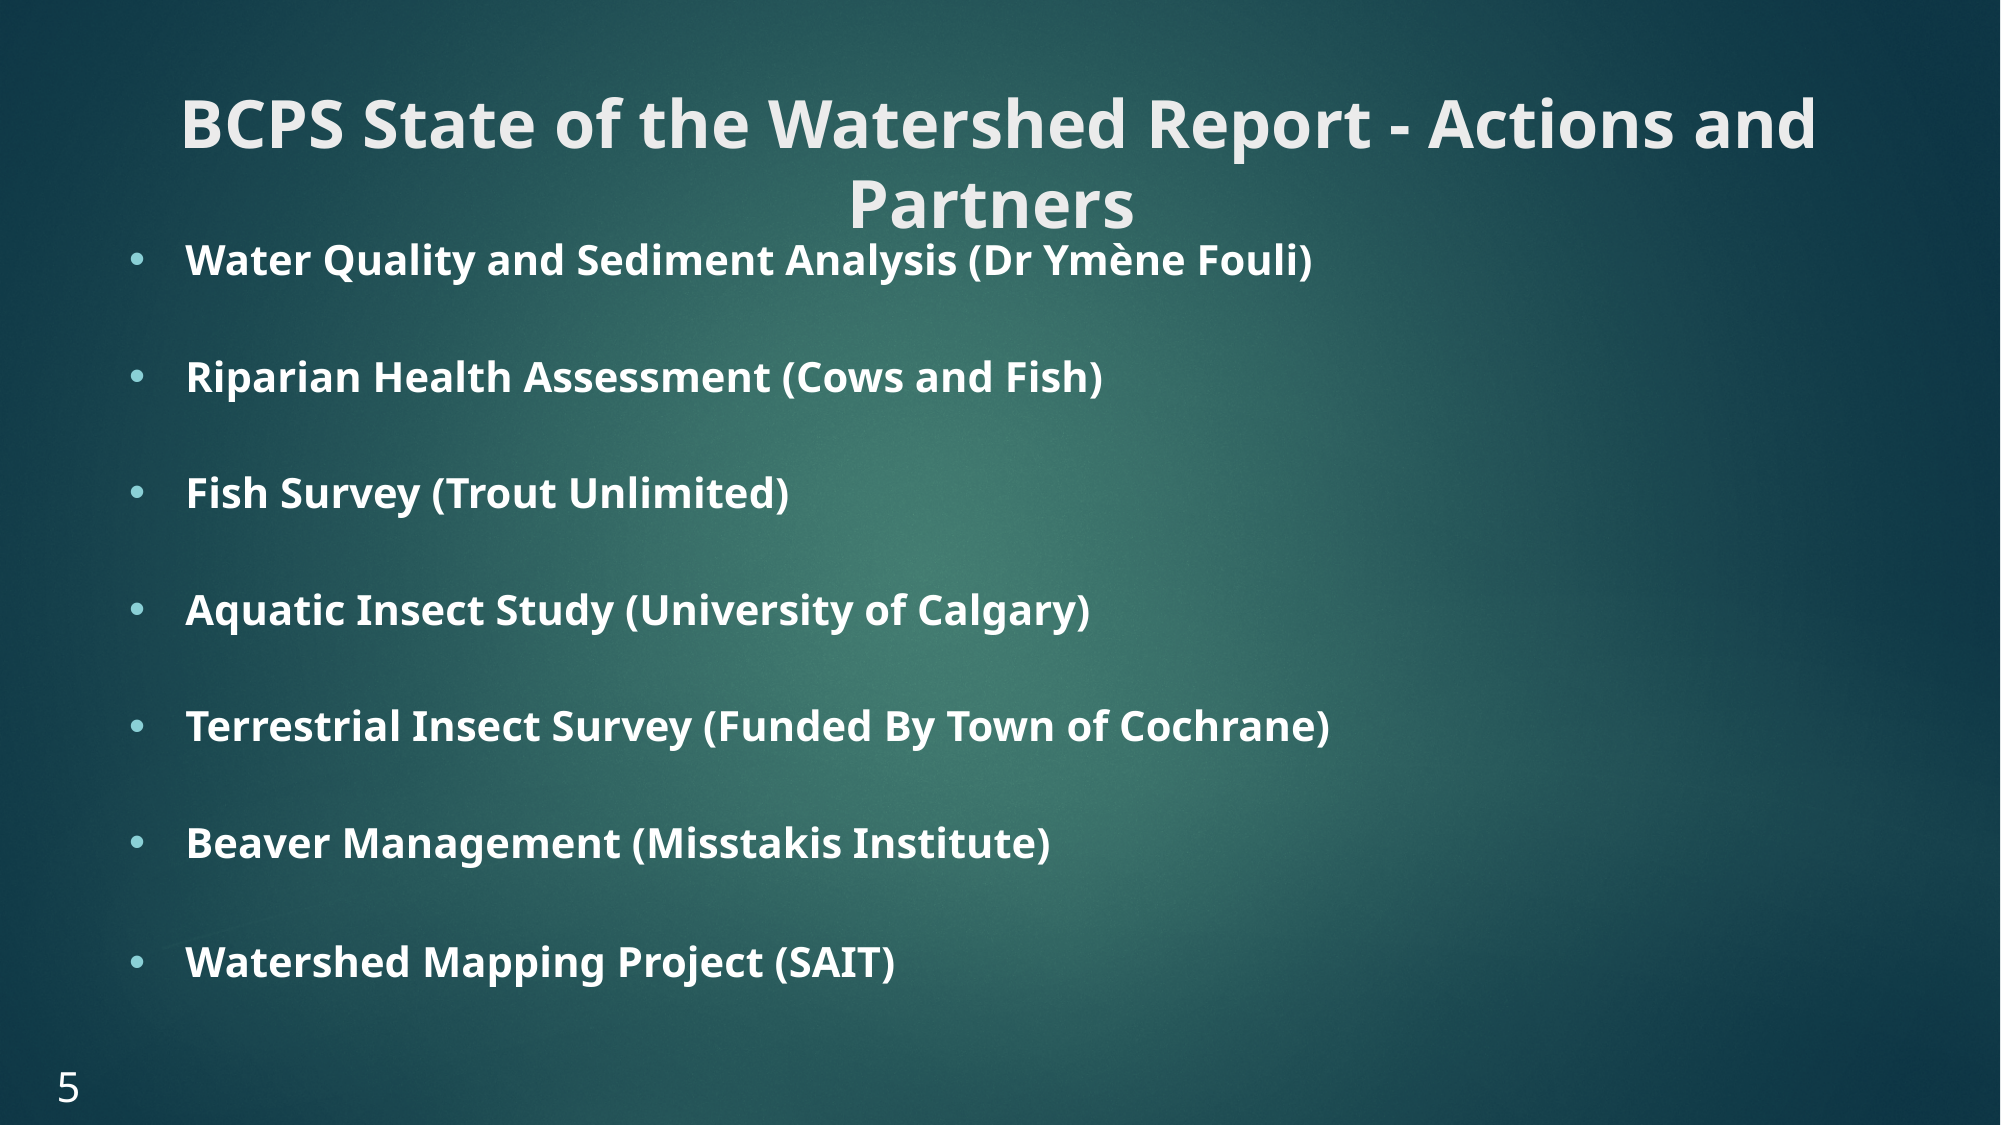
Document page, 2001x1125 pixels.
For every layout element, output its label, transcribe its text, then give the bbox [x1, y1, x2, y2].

list Water Quality and Sediment Analysis (Dr Ymène Fouli) Riparian Health Assessment (Cows and Fish) Fish Survey (Trout Unlimited) Aquatic Insect Study (University of Calgary) Terrestrial Insect Survey (Funded By Town of Cochrane) Beaver Management (Misstakis Institute) Watershed Mapping Project (SAIT) [114, 226, 1684, 1084]
title BCPS State of the Watershed Report - Actions and Partners [42, 74, 1958, 198]
slide_number 5 [0, 999, 138, 1125]
